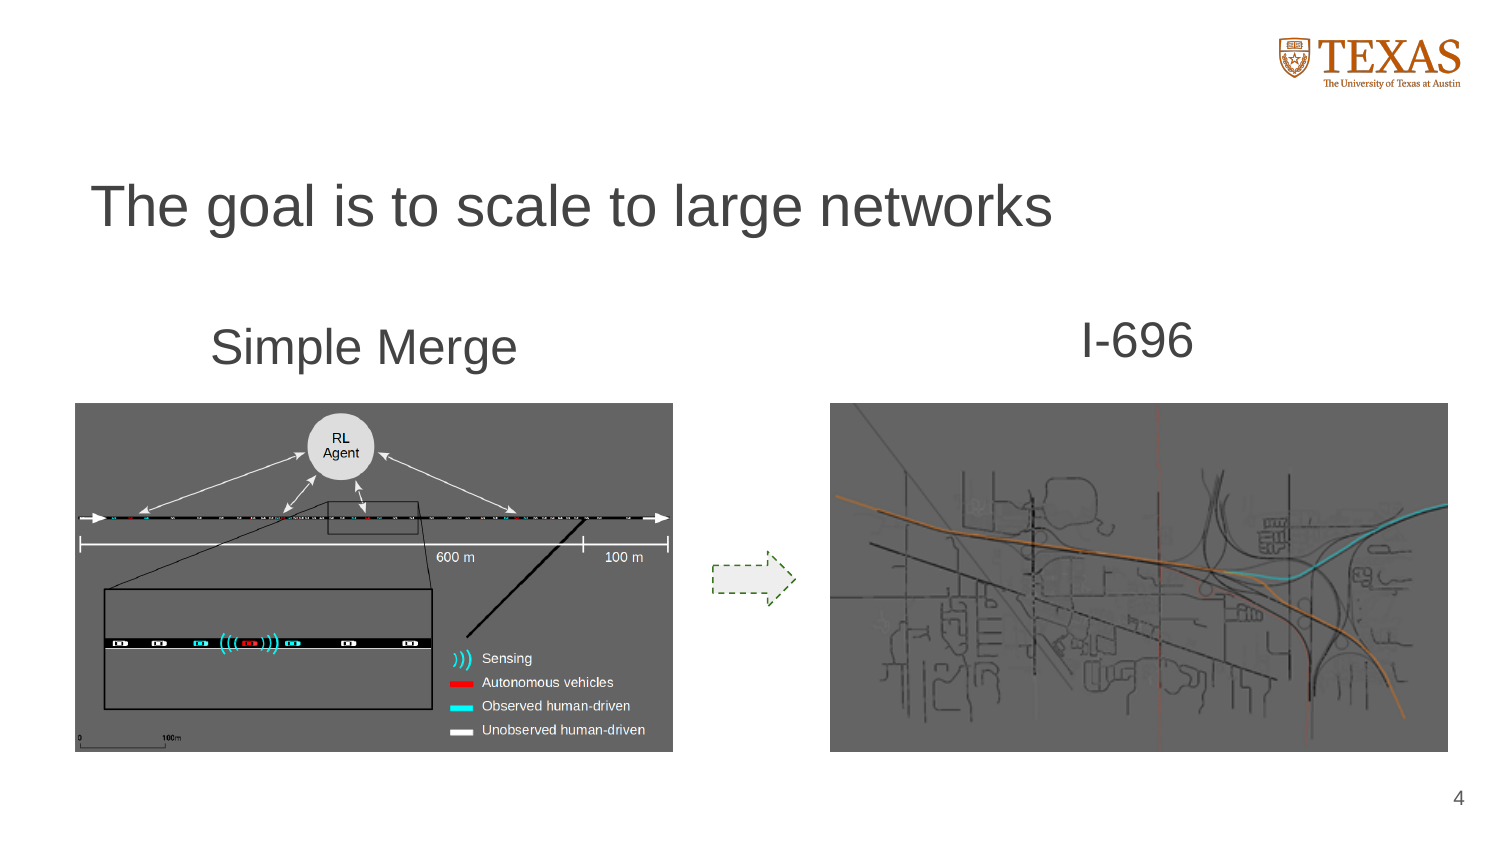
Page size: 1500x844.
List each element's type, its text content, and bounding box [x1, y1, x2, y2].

picture [1239, 0, 1500, 128]
text_box Simple Merge [195, 290, 553, 390]
text_box The goal is to scale to large networks [74, 127, 1425, 269]
text_box [712, 551, 796, 607]
picture [830, 403, 1449, 752]
slide_number ‹#› [1389, 764, 1480, 830]
text_box I-696 [1065, 283, 1218, 383]
picture [74, 403, 674, 752]
